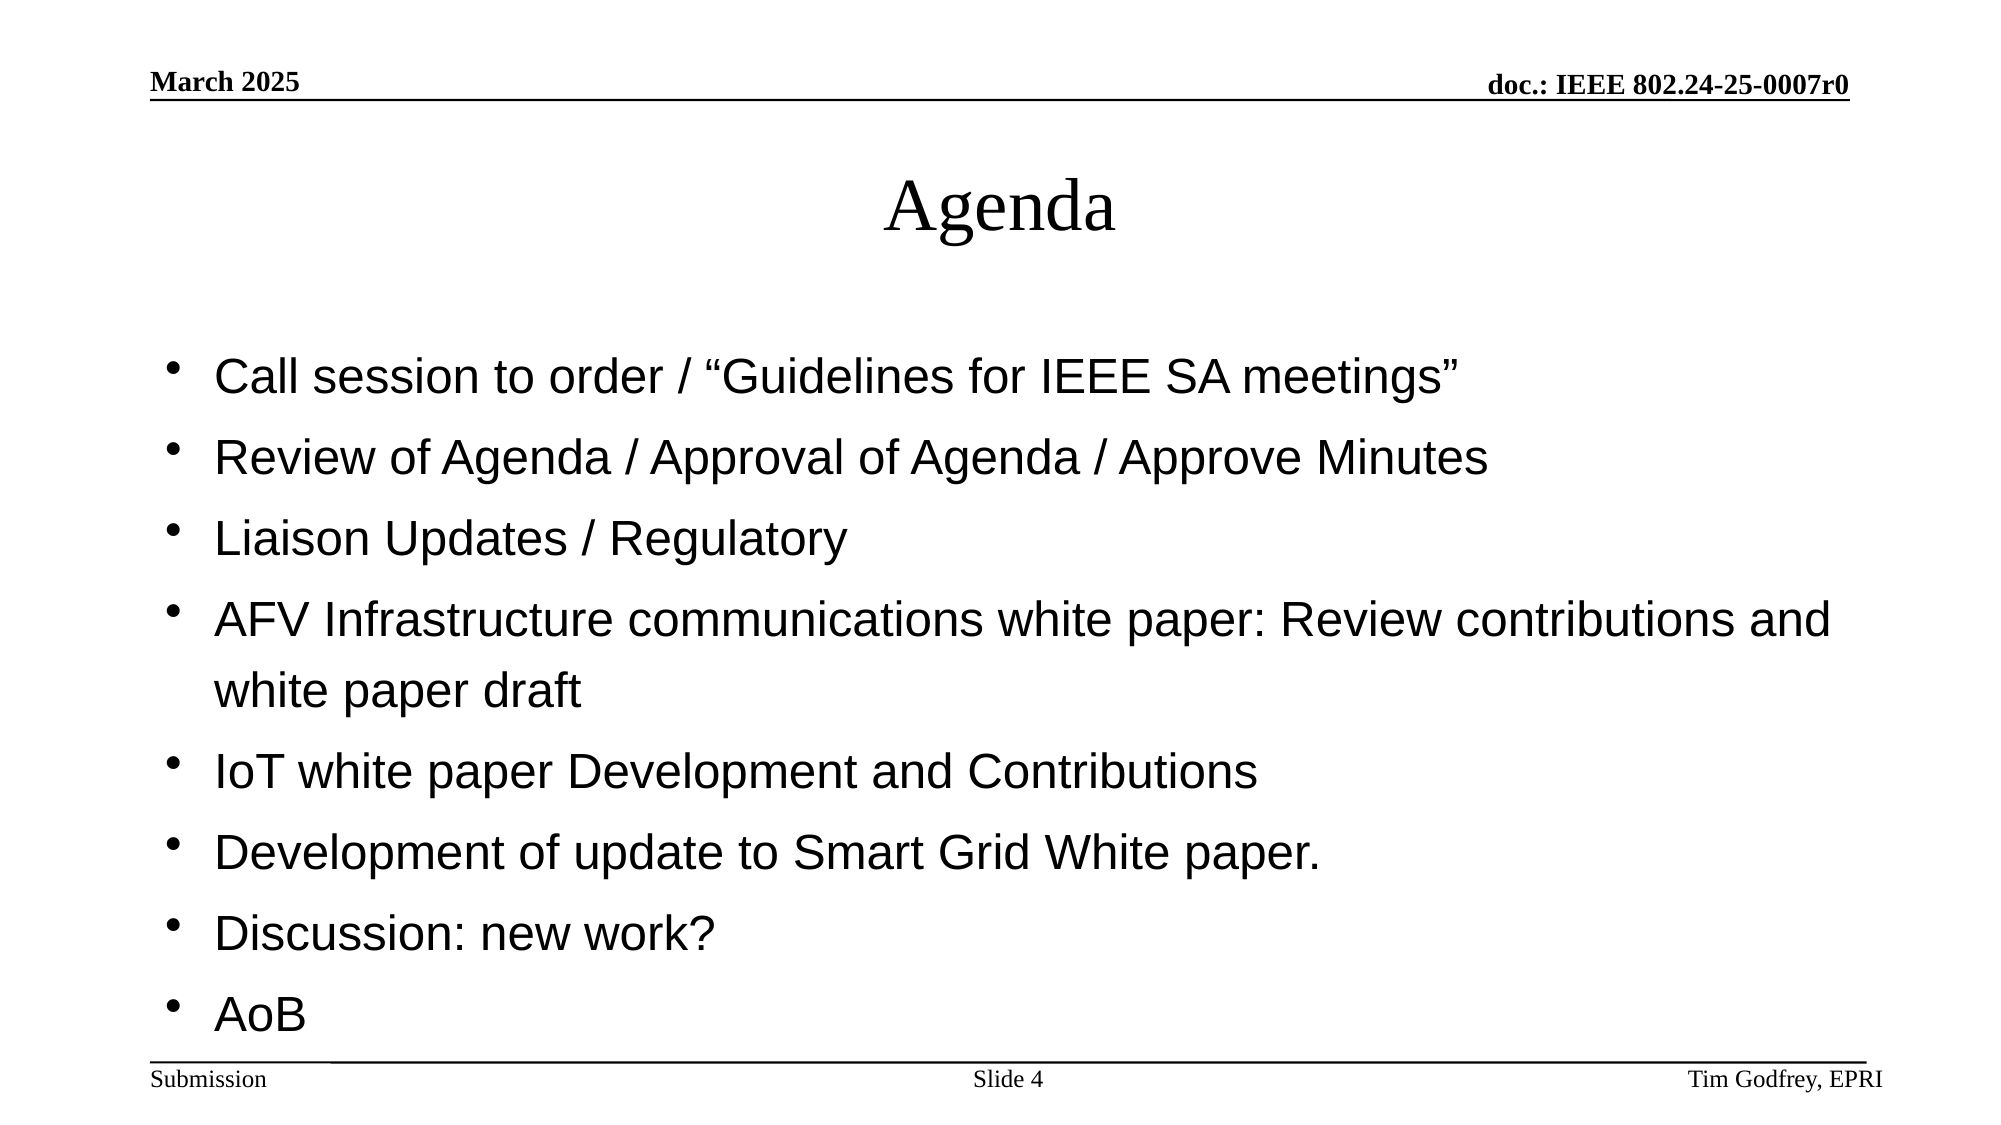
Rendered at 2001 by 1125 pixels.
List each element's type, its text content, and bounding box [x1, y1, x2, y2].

footer Tim Godfrey, EPRI [1200, 1062, 1884, 1108]
list Call session to order / “Guidelines for IEEE SA meetings” Review of Agenda / Approval of Agenda / Approve Minutes Liaison Updates / Regulatory AFV Infrastructure communications white paper: Review contributions and white paper draft IoT white paper Development and Contributions Development of update to Smart Grid White paper. Discussion: new work? AoB [150, 324, 1963, 1050]
title Agenda [150, 112, 1850, 288]
slide_number Slide 4 [937, 1062, 1079, 1108]
